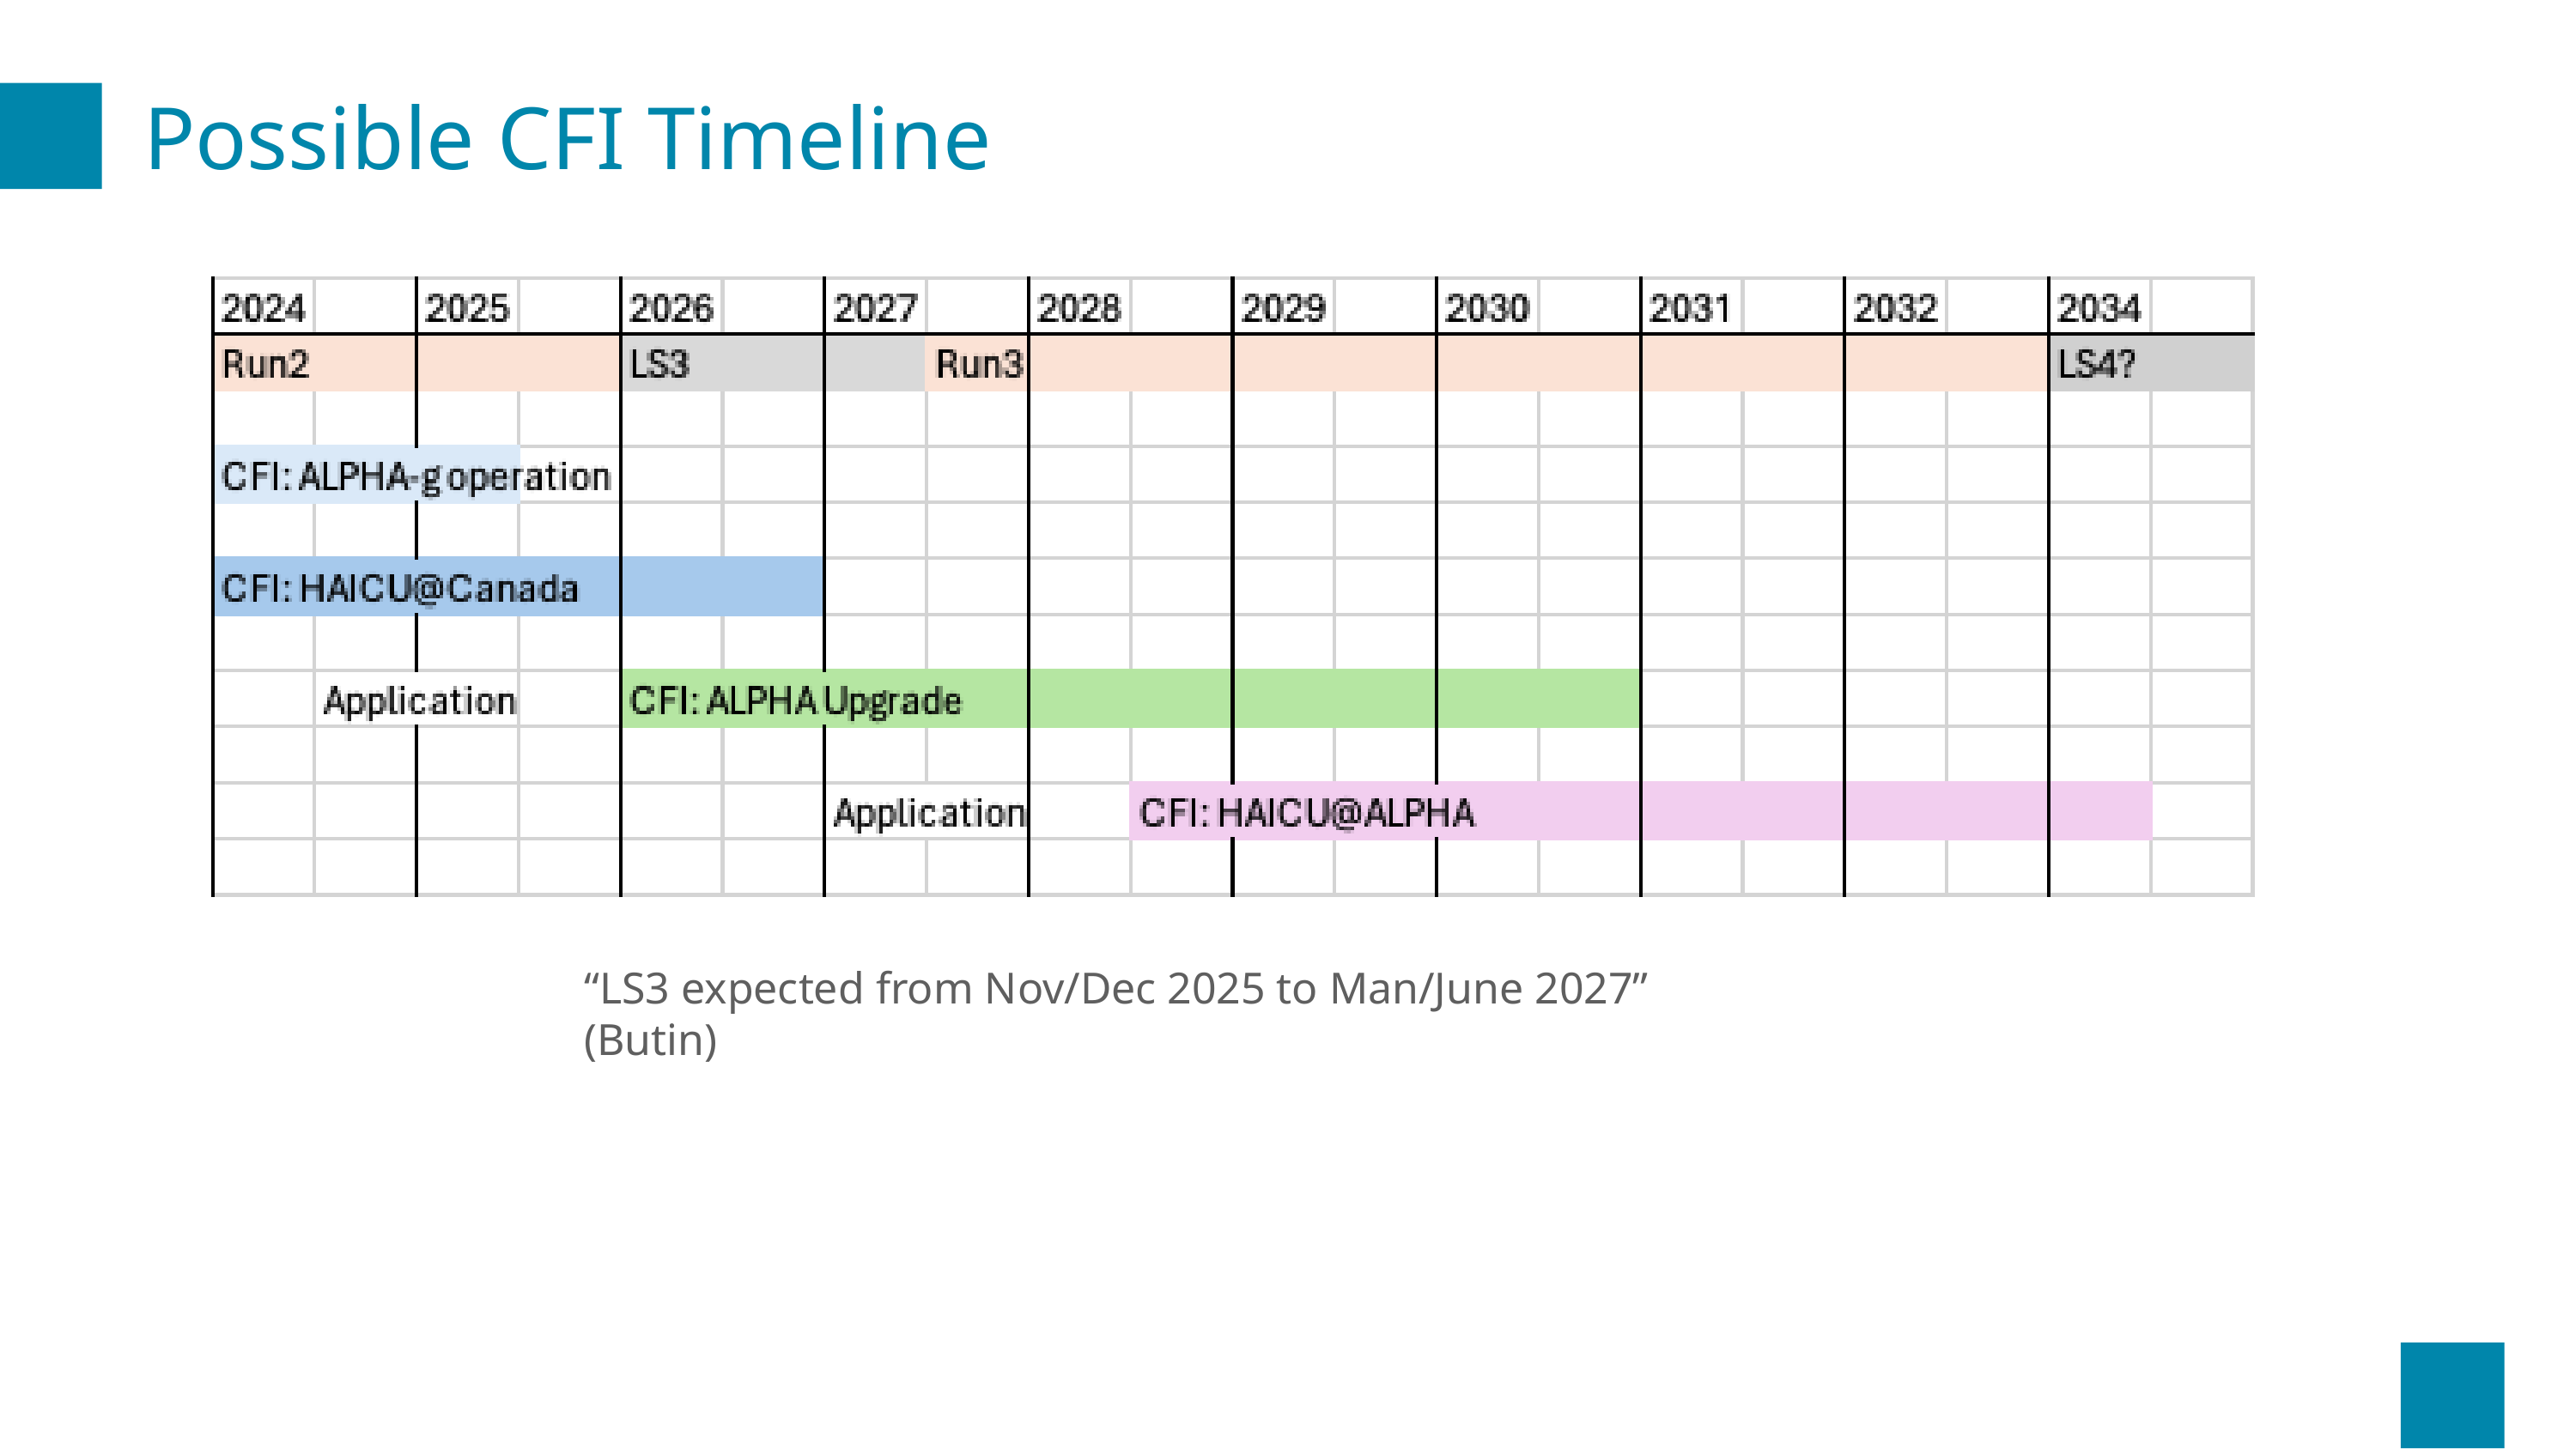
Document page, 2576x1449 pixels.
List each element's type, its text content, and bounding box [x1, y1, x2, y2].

title Possible CFI Timeline [131, 66, 2482, 219]
text_box “LS3 expected from Nov/Dec 2025 to Man/June 2027” (Butin) [507, 955, 1797, 1070]
picture [211, 276, 2255, 897]
